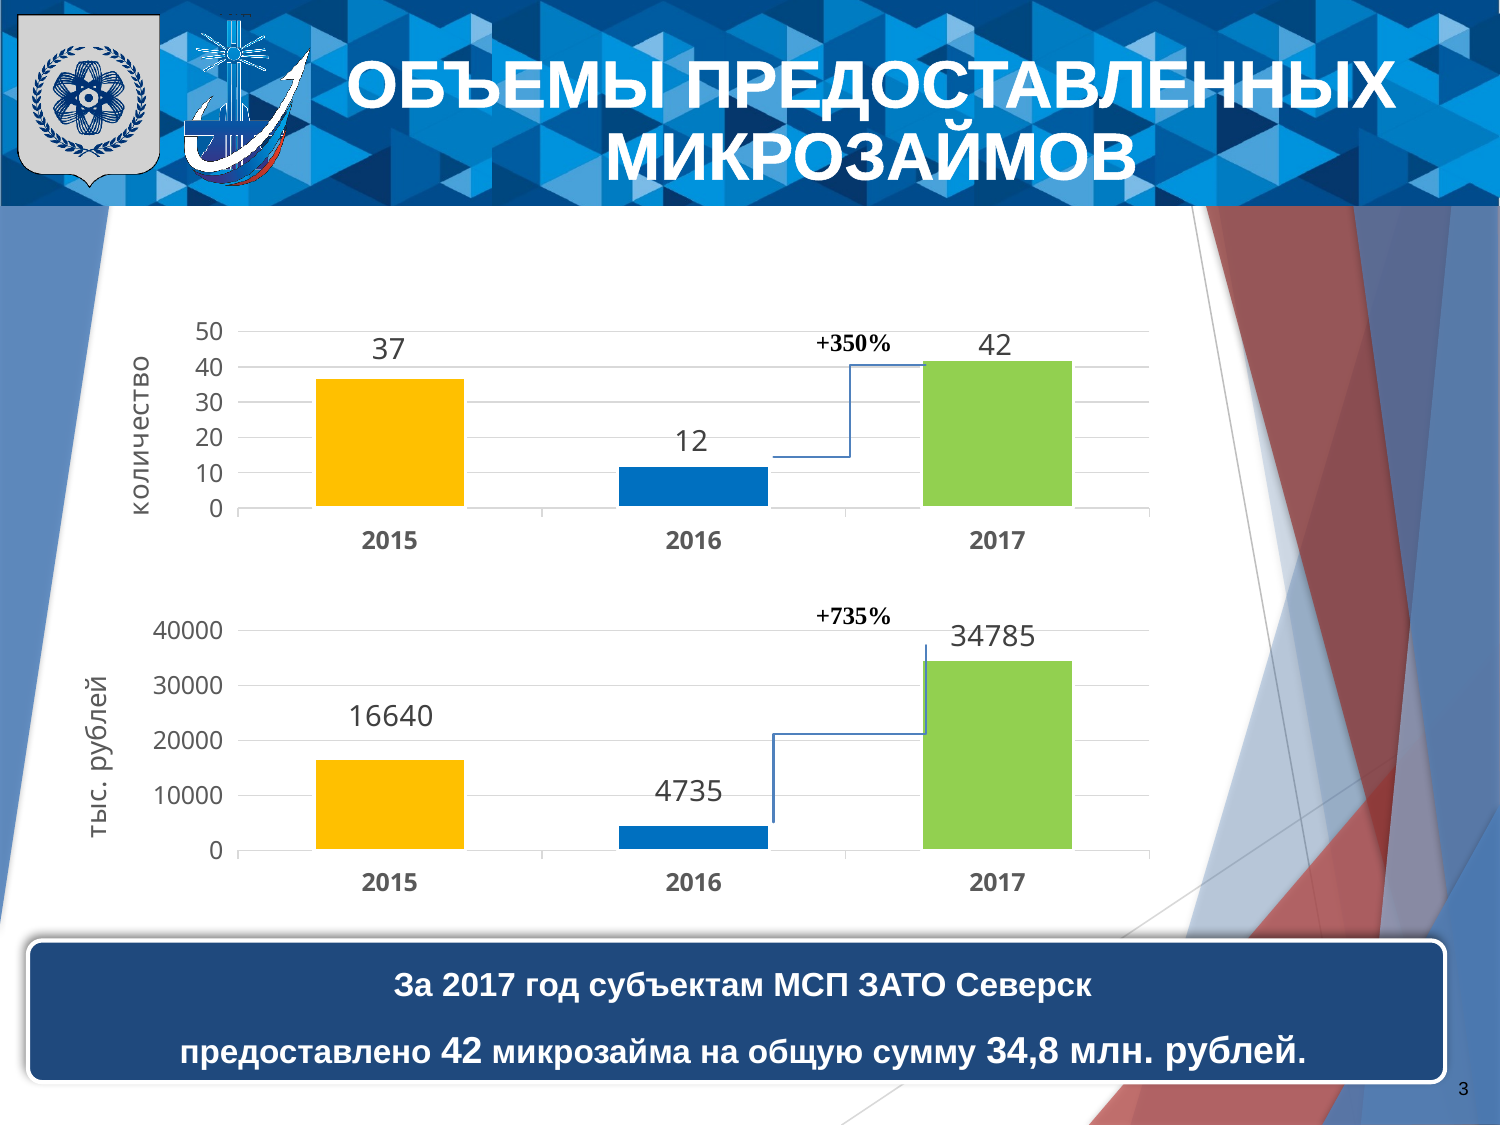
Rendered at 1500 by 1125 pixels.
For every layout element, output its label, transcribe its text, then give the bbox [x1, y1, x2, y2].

slide_number 3 [1399, 1057, 1484, 1118]
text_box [0, 219, 1483, 563]
picture [182, 14, 312, 189]
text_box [0, 571, 1483, 918]
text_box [0, 0, 1500, 206]
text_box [27, 939, 1446, 1083]
picture [17, 14, 160, 189]
